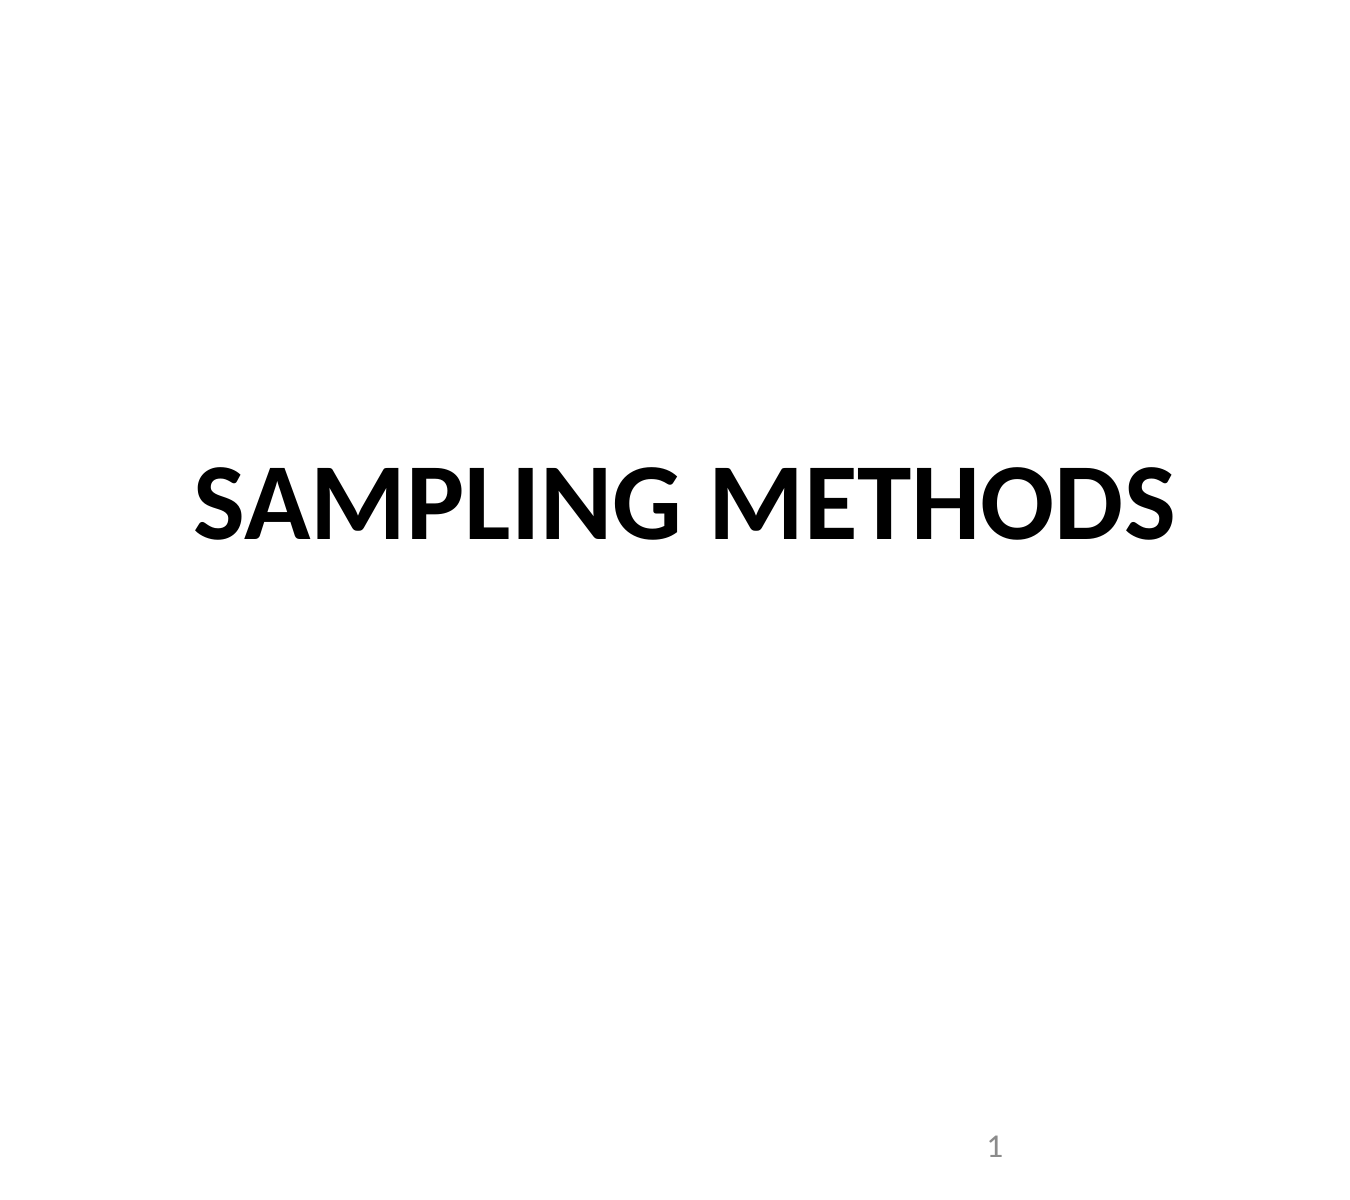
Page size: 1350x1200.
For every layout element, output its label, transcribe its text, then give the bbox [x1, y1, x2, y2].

title SAMPLING METHODS [162, 362, 1208, 630]
slide_number 1 [967, 1112, 1283, 1177]
